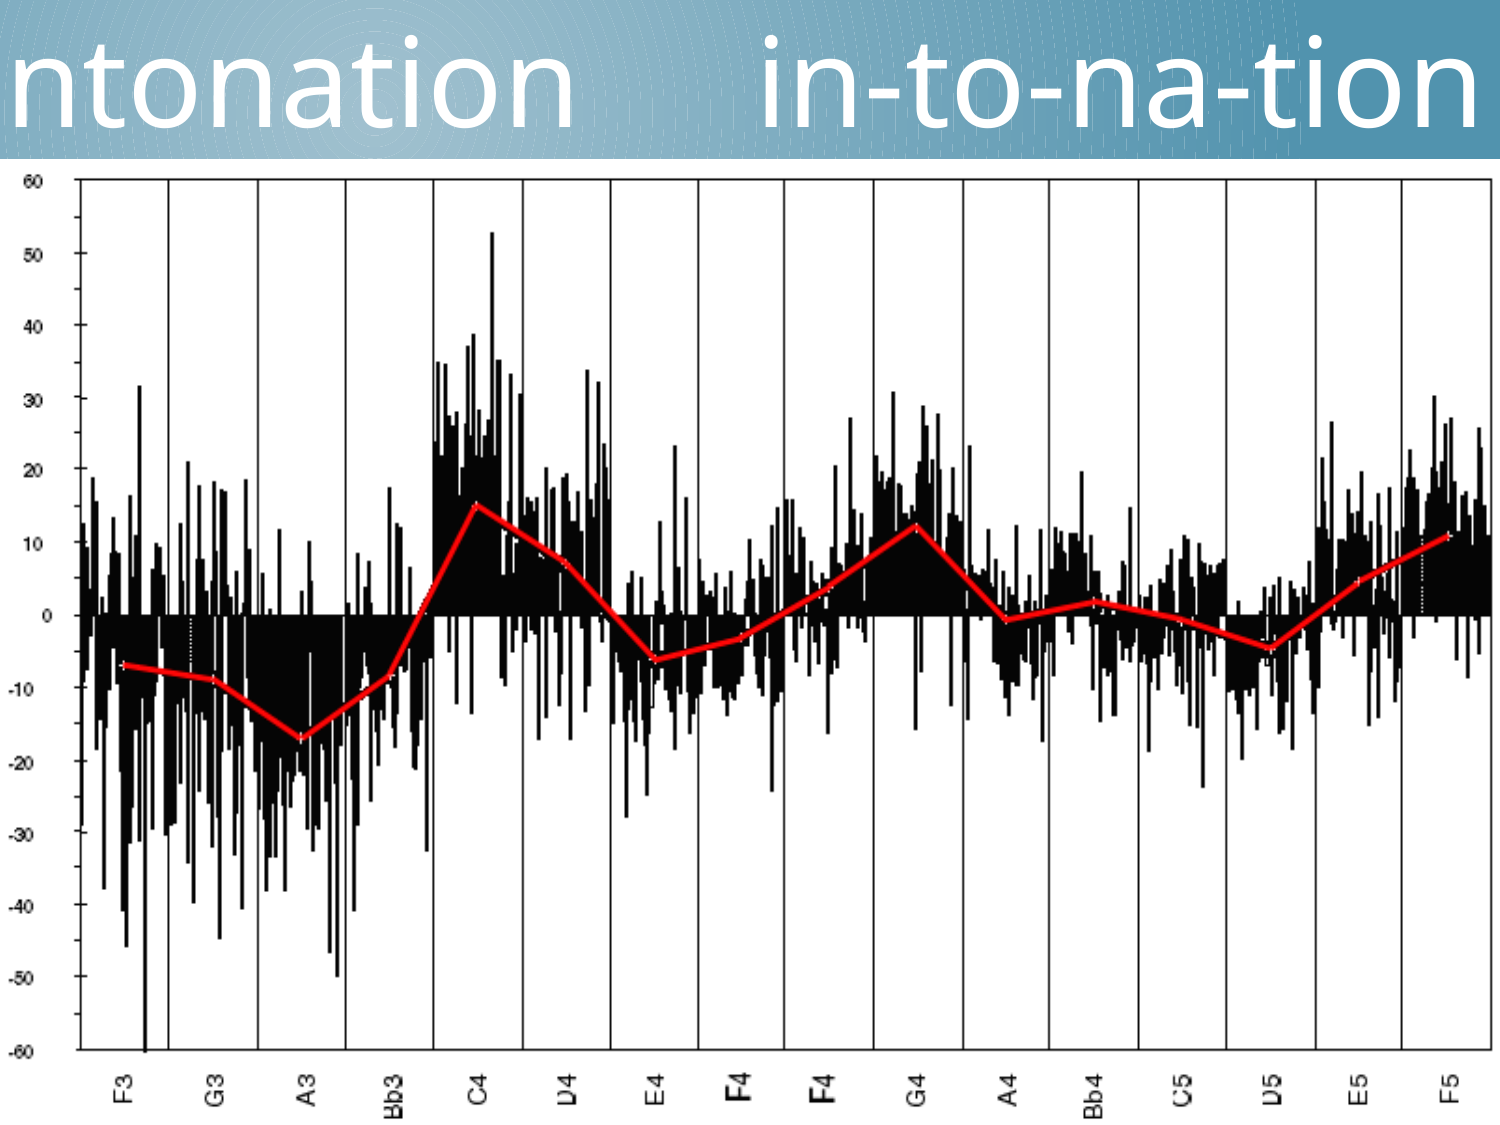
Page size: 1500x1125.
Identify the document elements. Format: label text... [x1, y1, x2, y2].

text_box intonation in-to-na-tion [0, 0, 1500, 158]
picture [0, 159, 1500, 1125]
